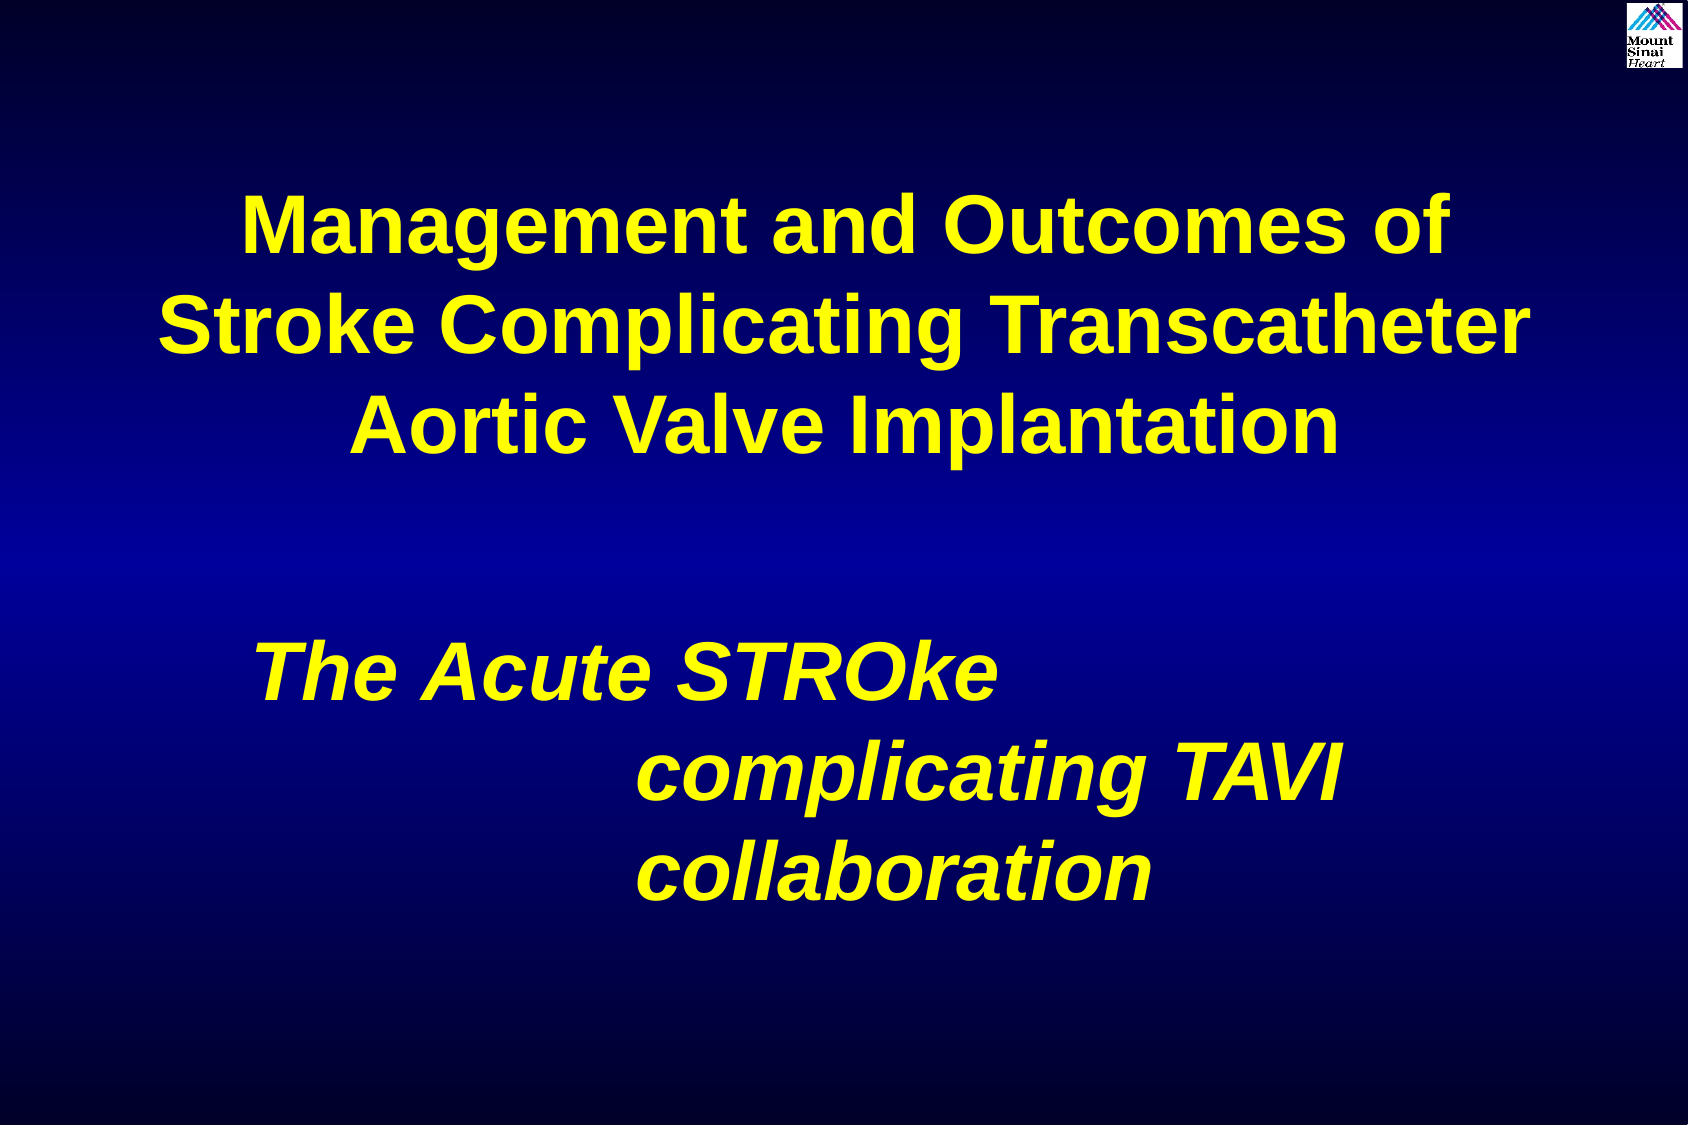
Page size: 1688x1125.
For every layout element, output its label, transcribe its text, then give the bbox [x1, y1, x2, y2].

text_box The Acute STROke complicating TAVI collaboration [248, 614, 1535, 917]
text_box Management and Outcomes of Stroke Complicating Transcatheter Aortic Valve Implantation [98, 167, 1590, 470]
picture [1626, 3, 1683, 68]
